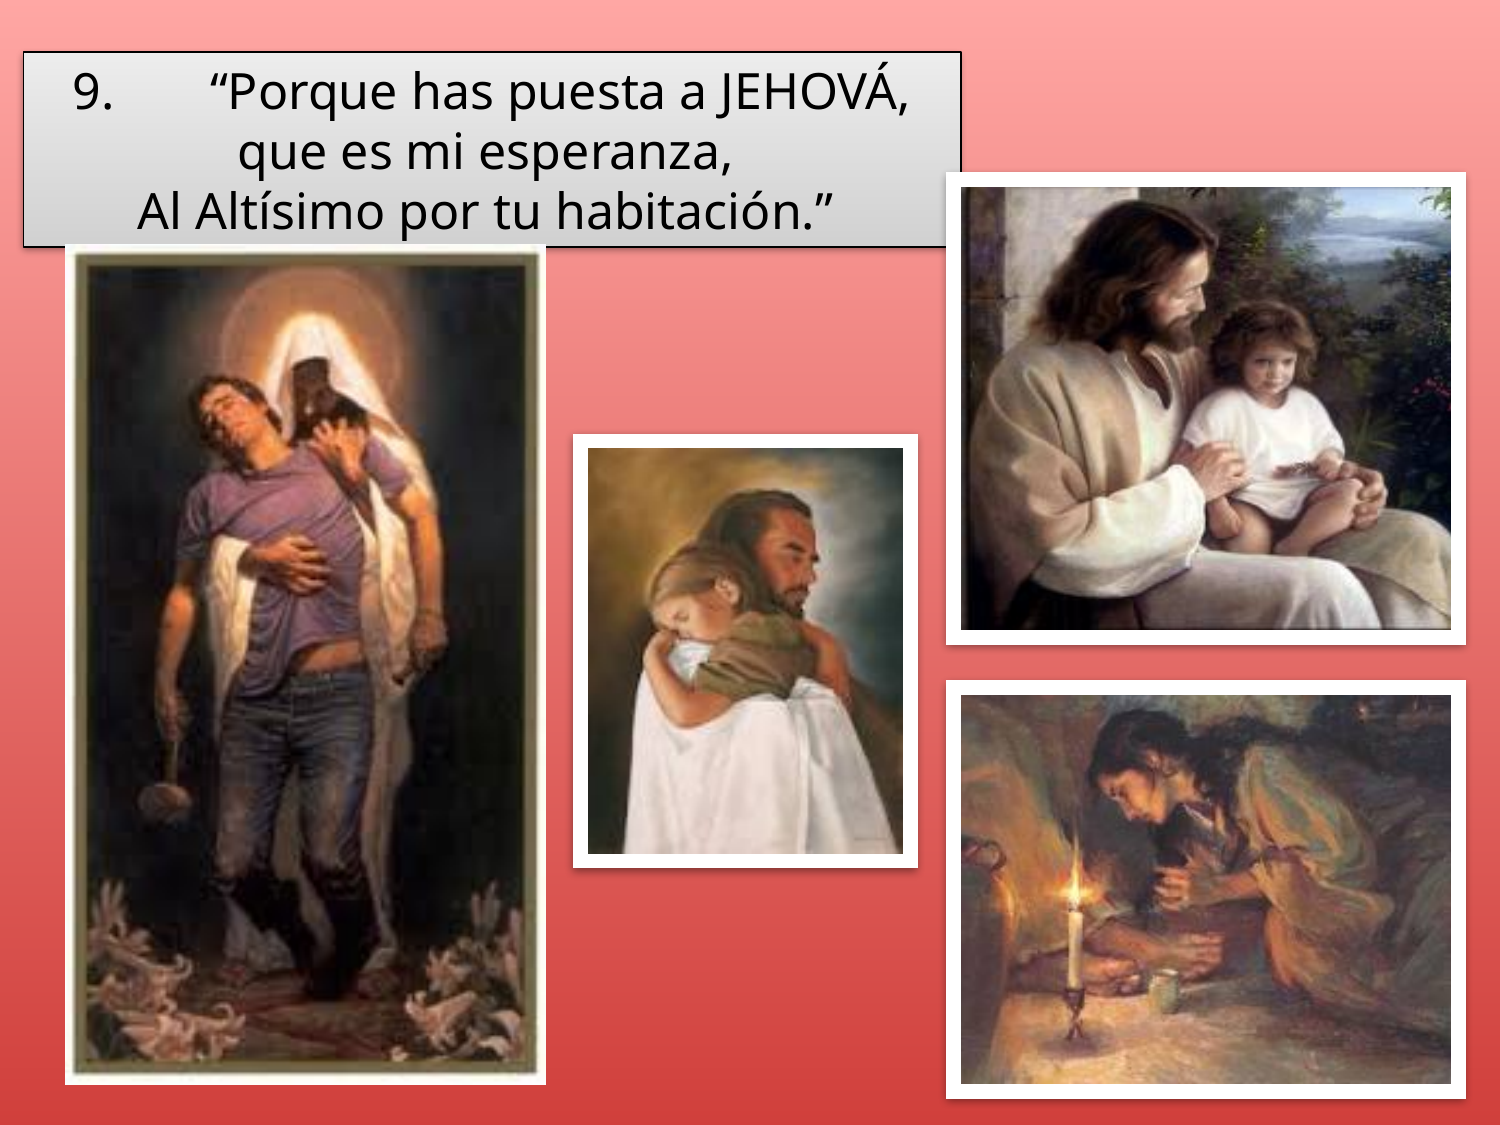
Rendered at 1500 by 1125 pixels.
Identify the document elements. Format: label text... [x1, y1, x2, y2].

picture [960, 694, 1452, 1085]
picture [960, 186, 1452, 631]
text_box 9. “Porque has puesta a JEHOVÁ, que es mi esperanza, Al Altísimo por tu habitación.” [23, 51, 962, 248]
picture [587, 448, 904, 855]
picture [64, 243, 546, 1085]
text_box [0, 0, 1500, 1125]
